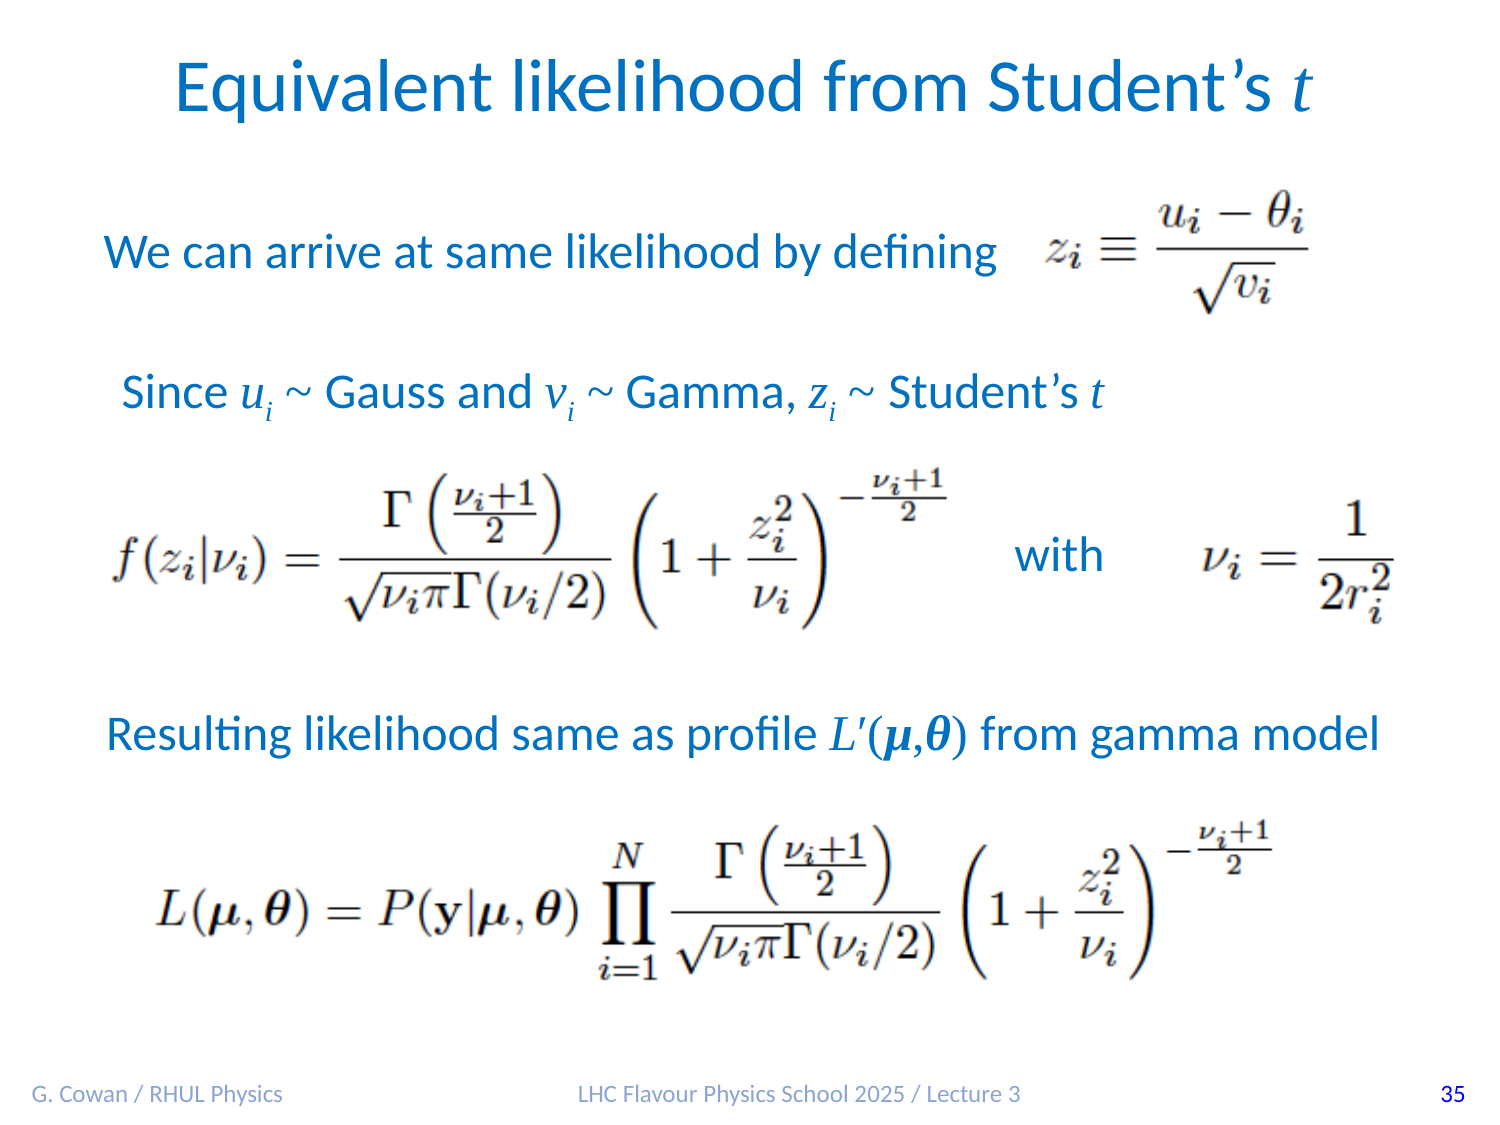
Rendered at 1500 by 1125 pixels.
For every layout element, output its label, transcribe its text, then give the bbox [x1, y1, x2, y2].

picture [1191, 494, 1411, 641]
text_box Since ui ~ Gauss and vi ~ Gamma, zi ~ Student’s t [106, 351, 1120, 435]
text_box We can arrive at same likelihood by defining [88, 210, 1013, 286]
text_box with [999, 514, 1131, 590]
footer LHC Flavour Physics School 2025 / Lecture 3 [338, 1062, 1262, 1123]
text_box Equivalent likelihood from Student’s t [146, 40, 1340, 123]
text_box Resulting likelihood same as profile Lʹ(μ,θ) from gamma model [91, 692, 1407, 768]
picture [1037, 178, 1319, 327]
picture [135, 806, 1288, 996]
slide_number 35 [1262, 1062, 1481, 1123]
slide_number G. Cowan / RHUL Physics [16, 1062, 338, 1123]
picture [97, 458, 961, 637]
